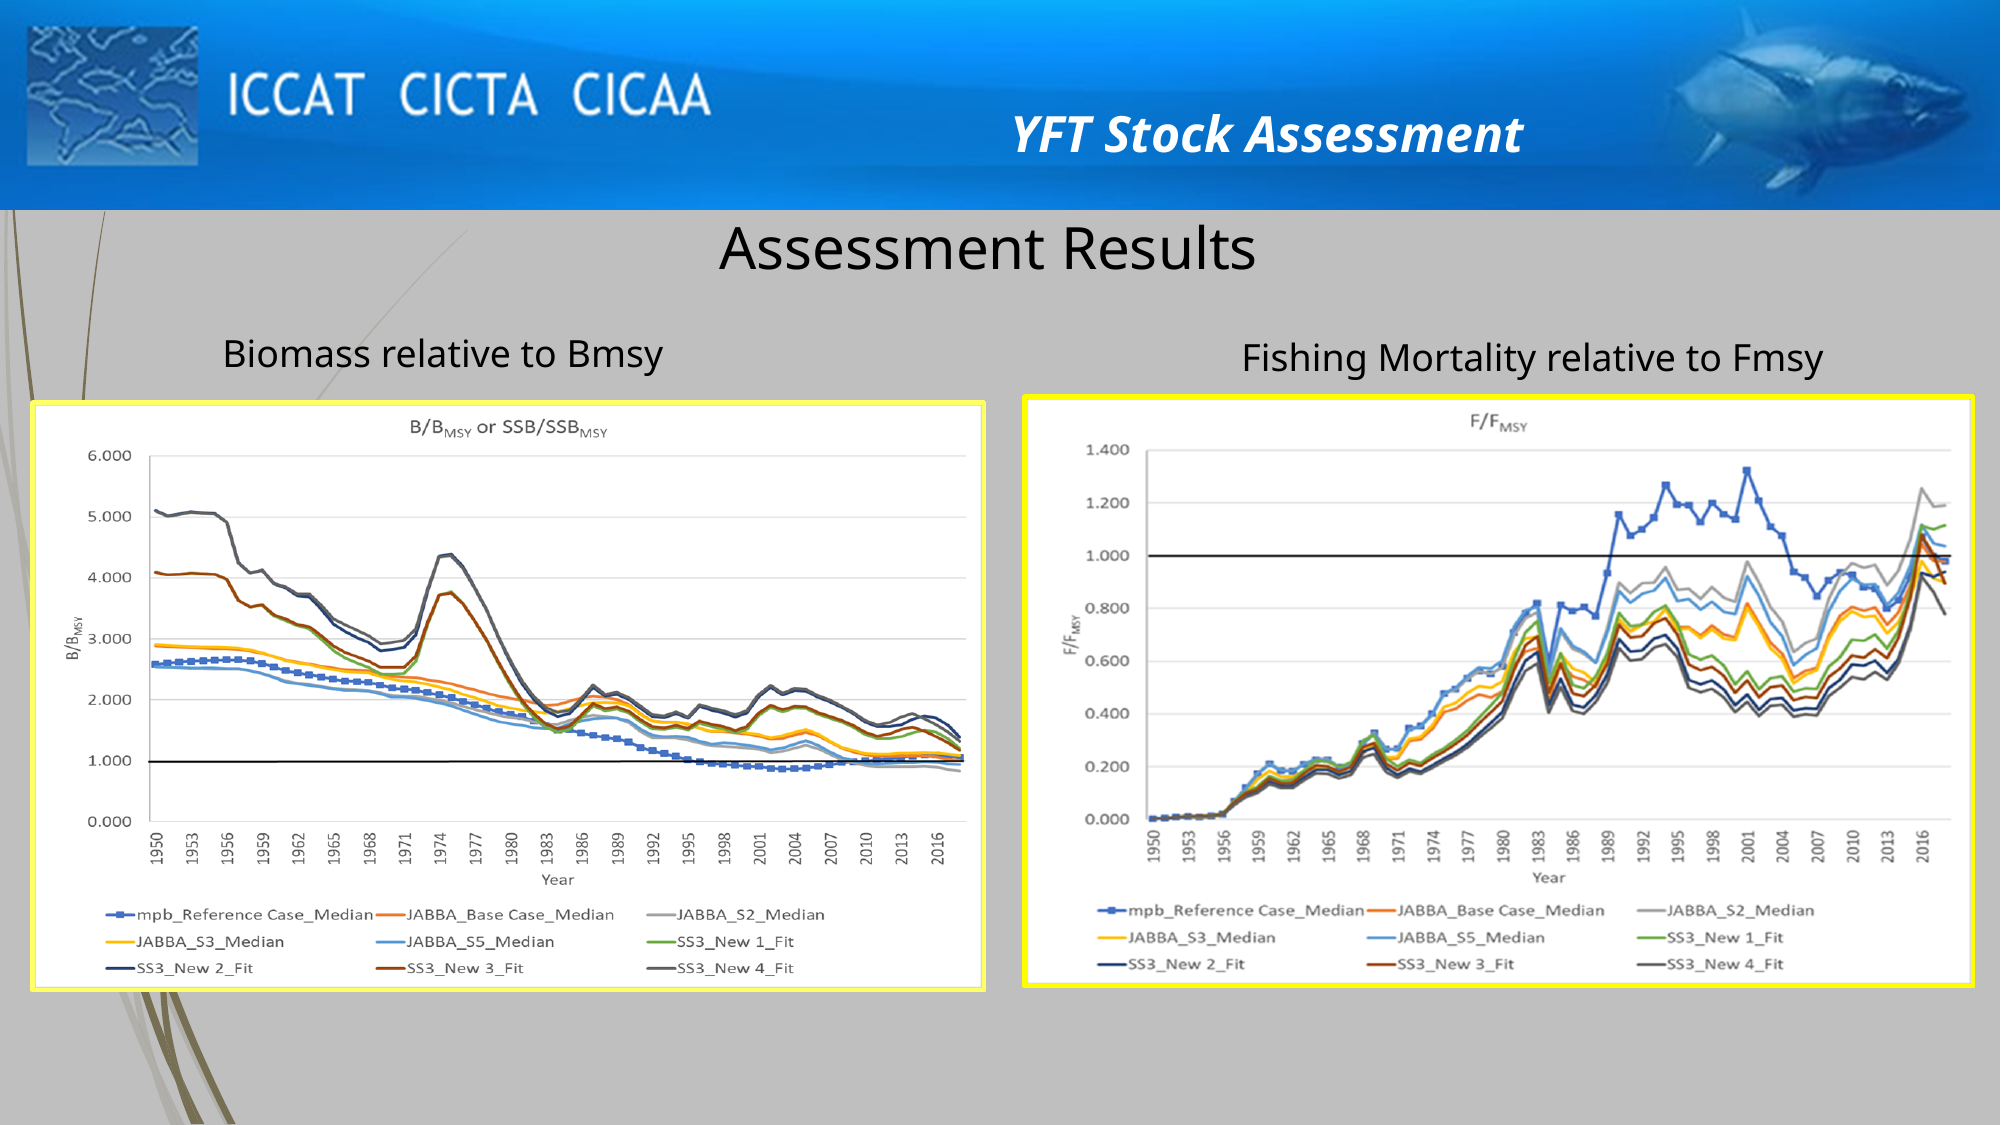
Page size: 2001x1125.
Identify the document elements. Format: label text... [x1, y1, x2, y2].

text_box Biomass relative to Bmsy [207, 322, 759, 383]
text_box Fishing Mortality relative to Fmsy [1226, 326, 1869, 387]
text_box Assessment Results [704, 221, 1281, 289]
picture [30, 400, 986, 992]
picture [1022, 394, 1975, 989]
picture [0, 0, 2000, 211]
